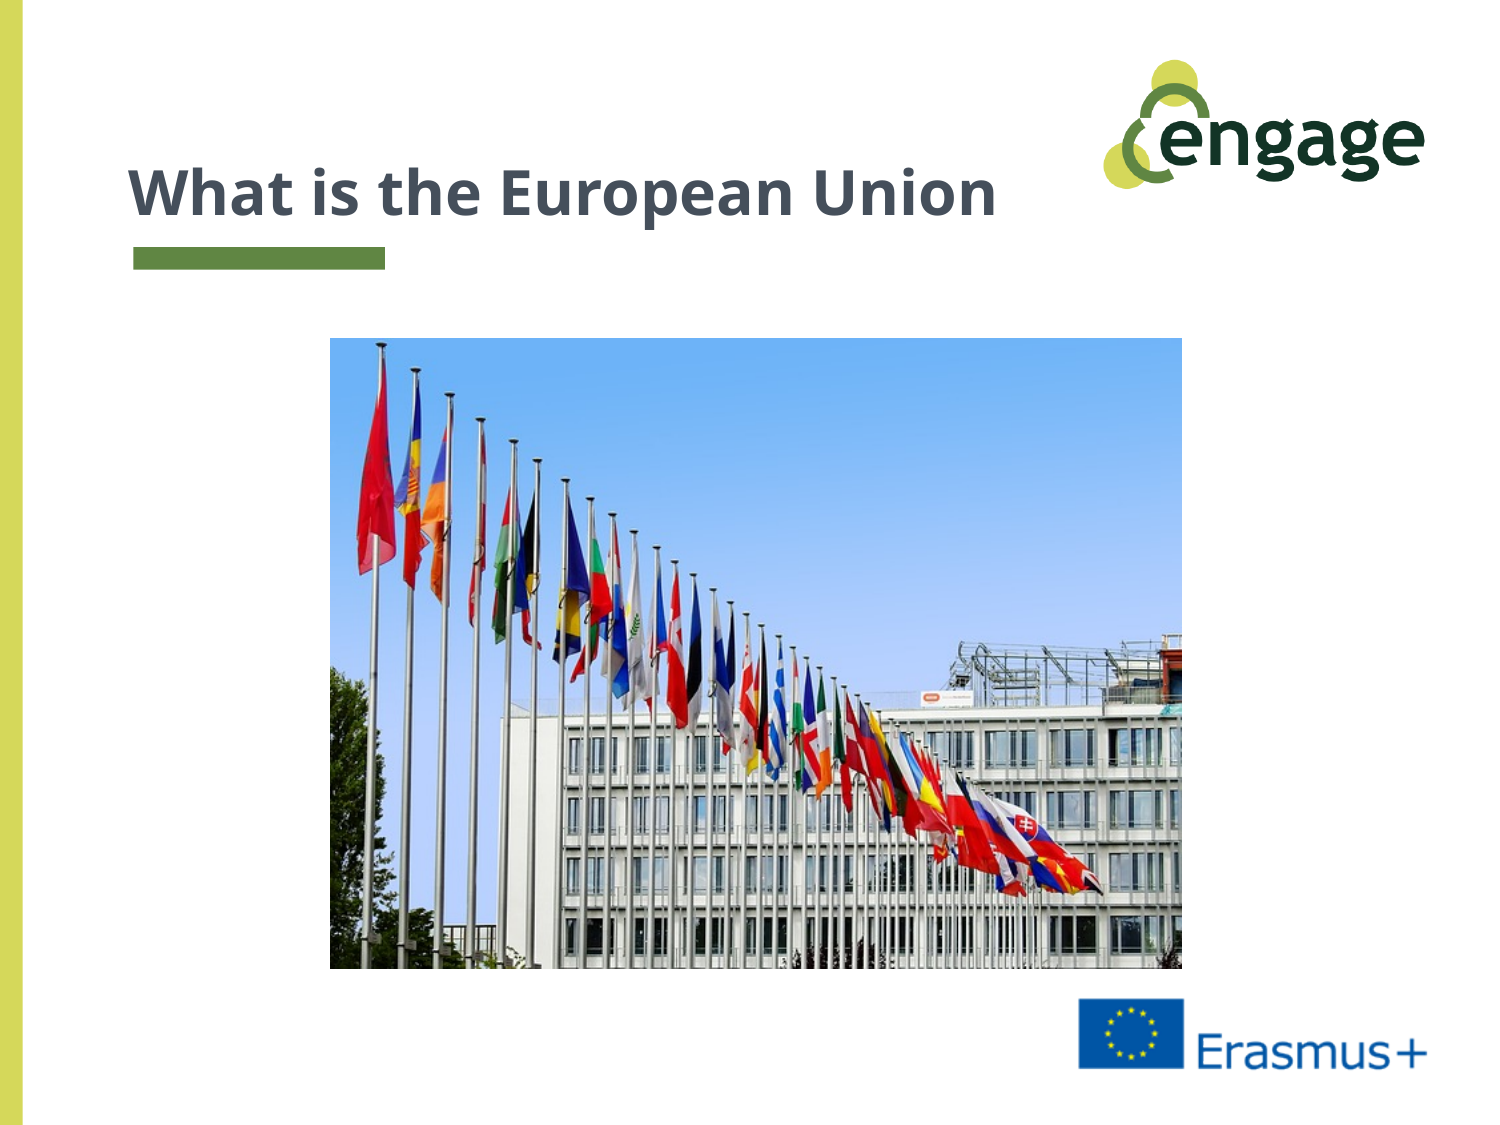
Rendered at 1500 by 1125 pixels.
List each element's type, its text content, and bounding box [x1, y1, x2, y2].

picture [330, 338, 1182, 969]
picture [1081, 37, 1448, 212]
picture [1058, 978, 1448, 1090]
title What is the European Union [113, 39, 1068, 243]
